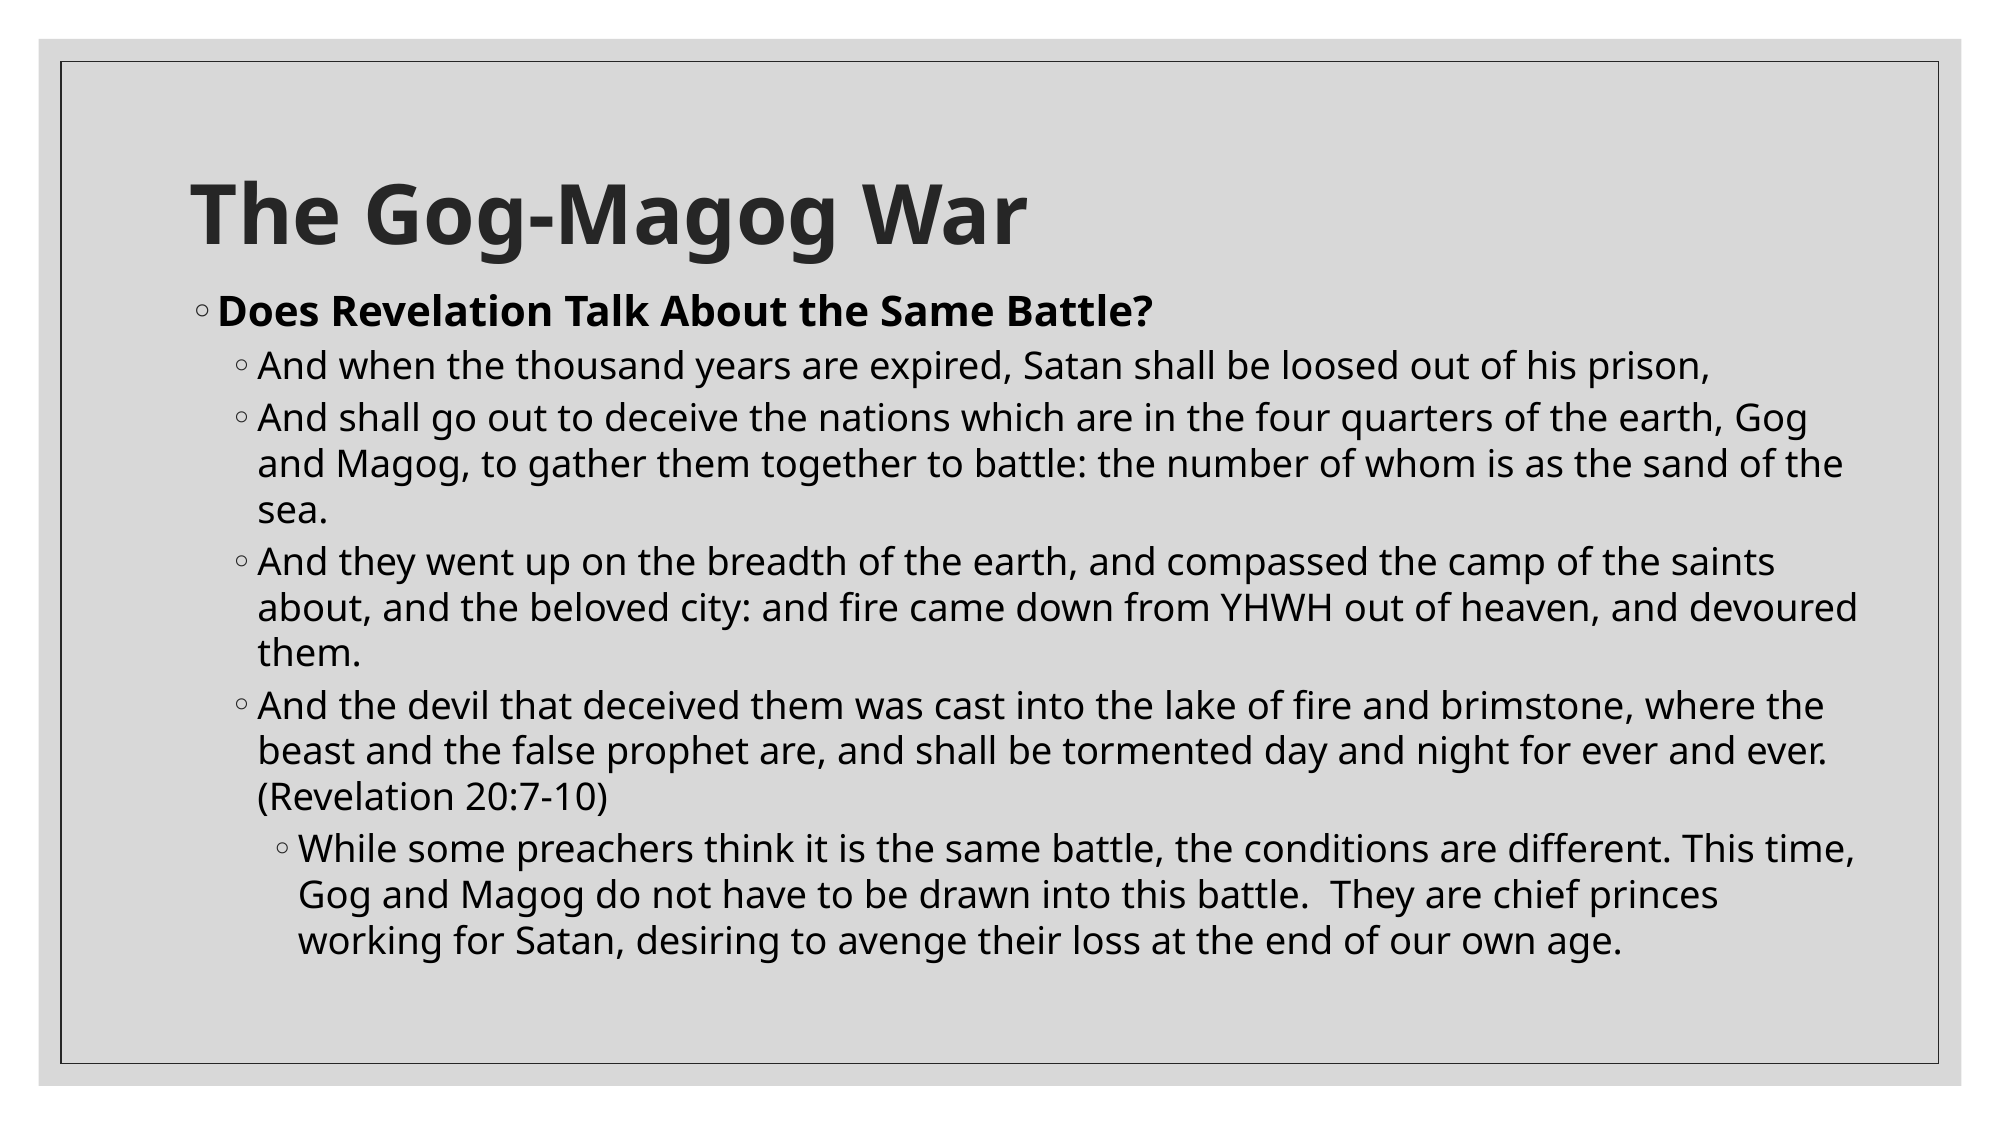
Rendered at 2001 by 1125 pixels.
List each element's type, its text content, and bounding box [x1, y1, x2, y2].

list Does Revelation Talk About the Same Battle? And when the thousand years are expired, Satan shall be loosed out of his prison, And shall go out to deceive the nations which are in the four quarters of the earth, Gog and Magog, to gather them together to battle: the number of whom is as the sand of the sea. And they went up on the breadth of the earth, and compassed the camp of the saints about, and the beloved city: and fire came down from YHWH out of heaven, and devoured them. And the devil that deceived them was cast into the lake of fire and brimstone, where the beast and the false prophet are, and shall be tormented day and night for ever and ever. (Revelation 20:7-10) While some preachers think it is the same battle, the conditions are different. This time, Gog and Magog do not have to be drawn into this battle. They are chief princes working for Satan, desiring to avenge their loss at the end of our own age. [174, 272, 1881, 977]
title The Gog-Magog War [174, 105, 1825, 272]
